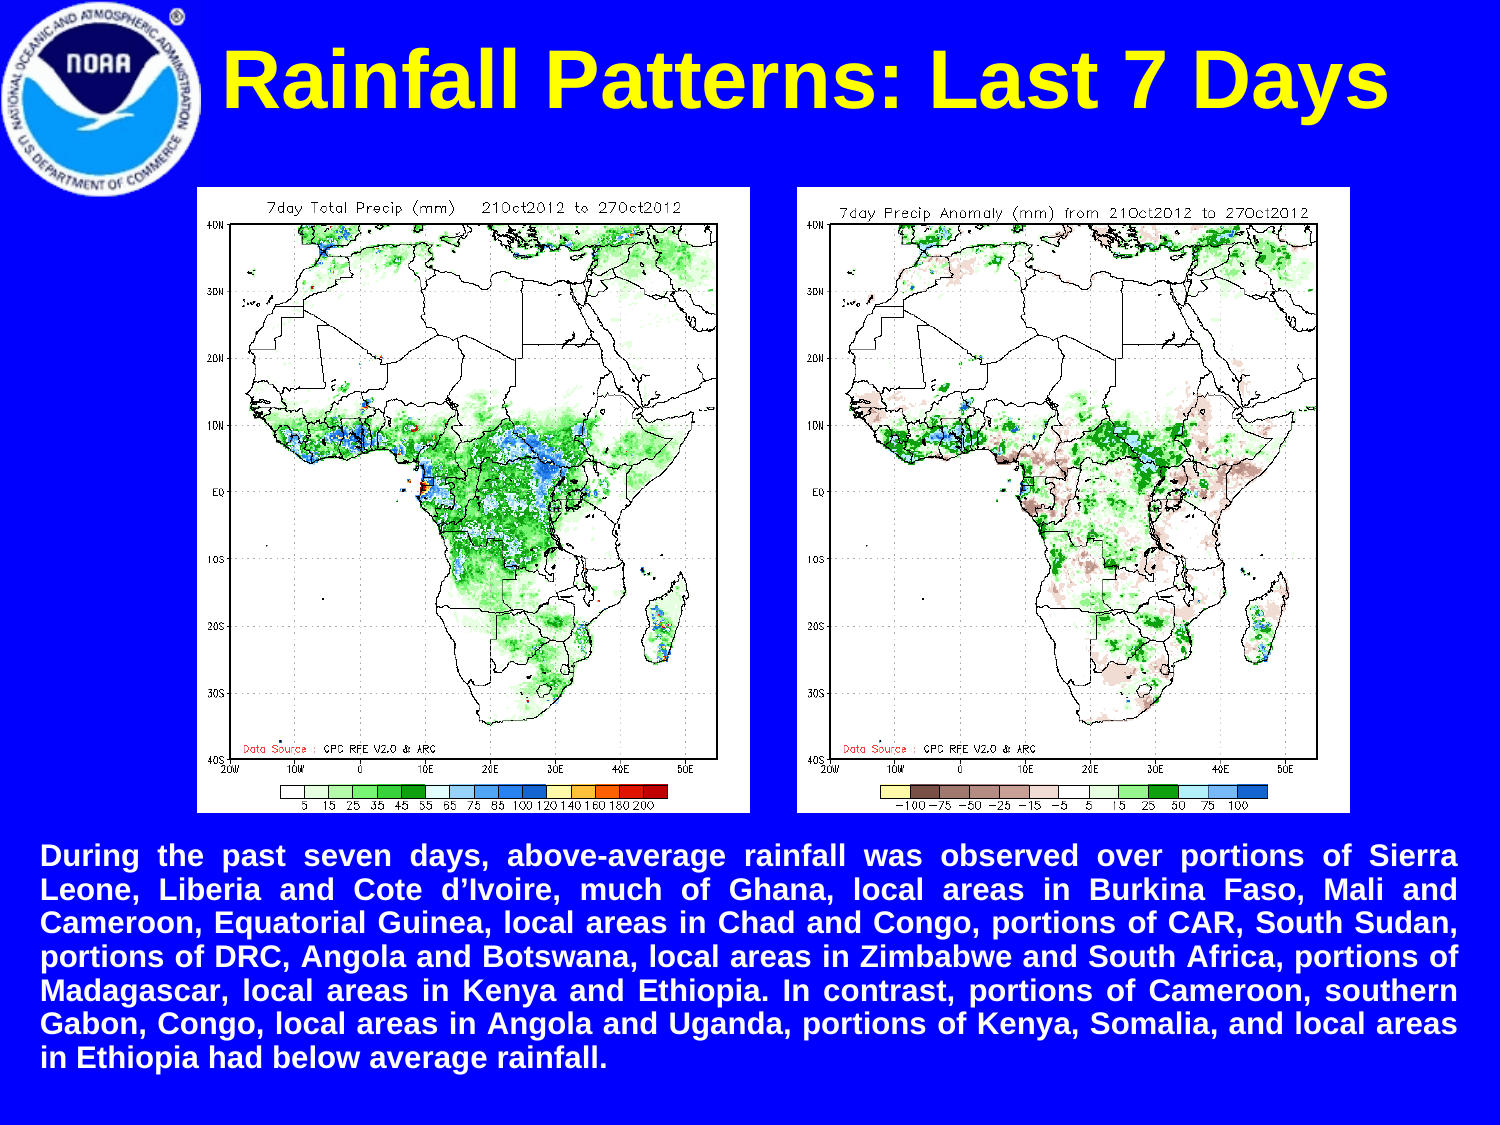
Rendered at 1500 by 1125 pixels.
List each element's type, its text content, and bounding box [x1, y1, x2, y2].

picture [0, 0, 750, 813]
picture [797, 187, 1350, 813]
text_box During the past seven days, above-average rainfall was observed over portions of Sierra Leone, Liberia and Cote d’Ivoire, much of Ghana, local areas in Burkina Faso, Mali and Cameroon, Equatorial Guinea, local areas in Chad and Congo, portions of CAR, South Sudan, portions of DRC, Angola and Botswana, local areas in Zimbabwe and South Africa, portions of Madagascar, local areas in Kenya and Ethiopia. In contrast, portions of Cameroon, southern Gabon, Congo, local areas in Angola and Uganda, portions of Kenya, Somalia, and local areas in Ethiopia had below average rainfall. [24, 831, 1475, 1083]
title Rainfall Patterns: Last 7 Days [174, 0, 1438, 150]
